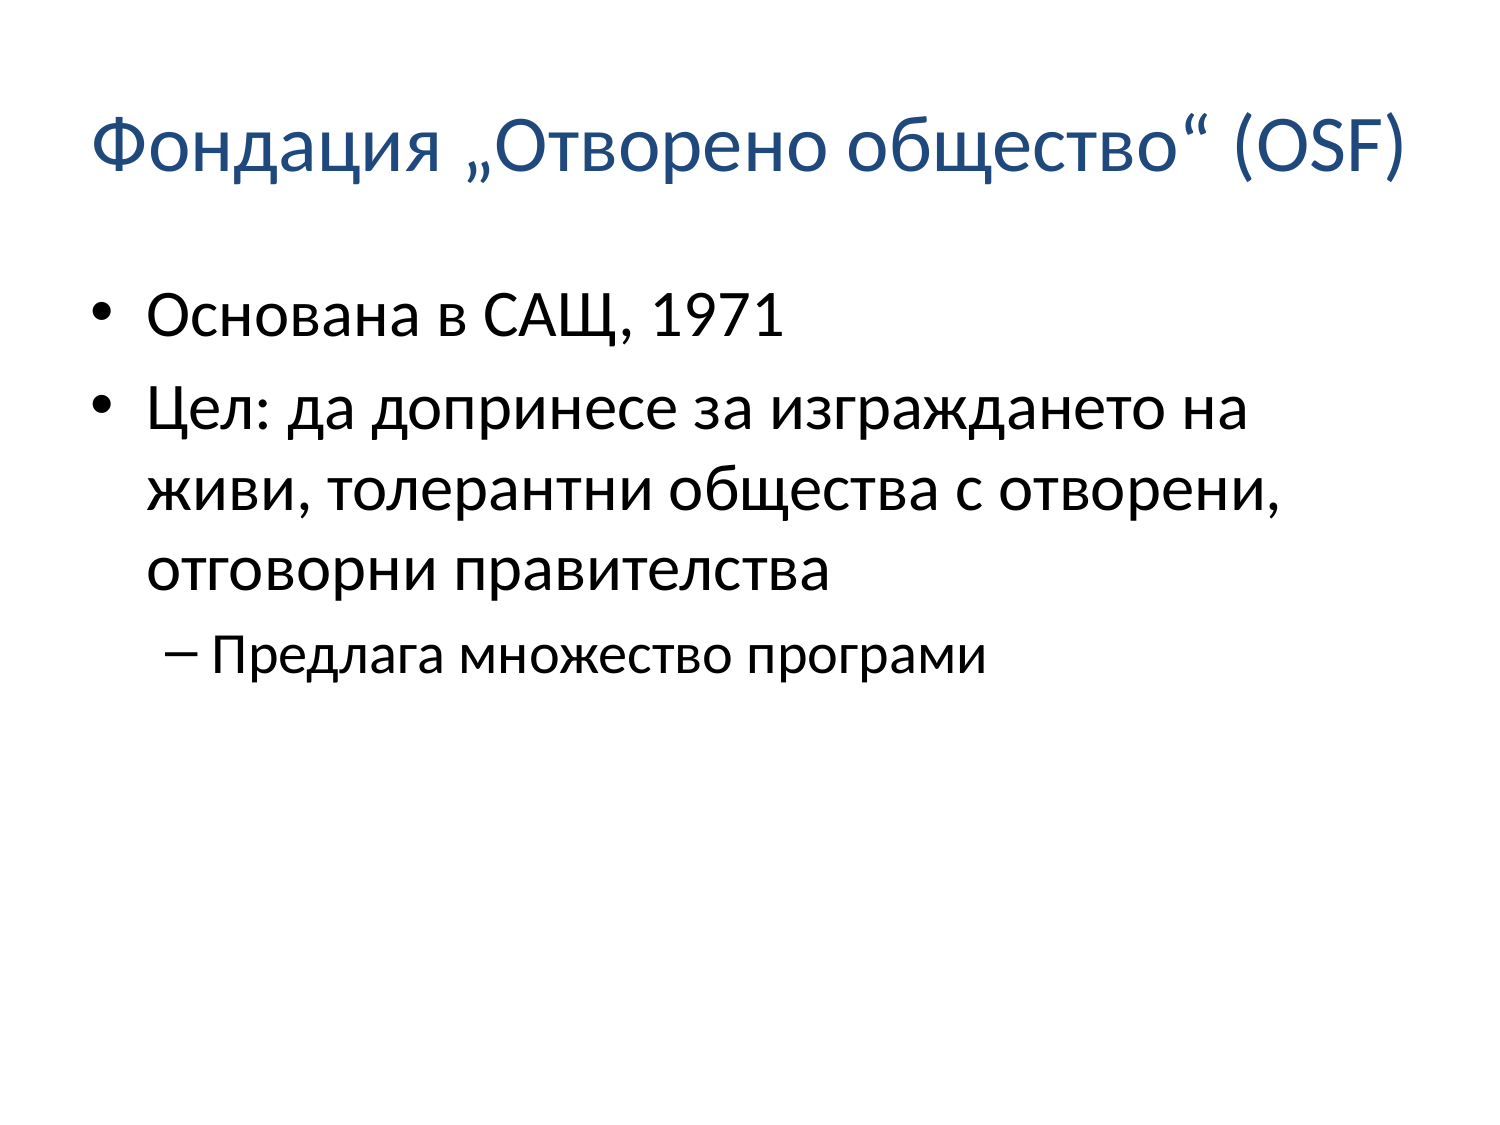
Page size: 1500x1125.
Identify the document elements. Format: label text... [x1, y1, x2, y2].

list Основана в САЩ, 1971 Цел: да допринесе за изграждането на живи, толерантни общества с отворени, отговорни правителства Предлага множество програми [75, 262, 1425, 1005]
title Фондация „Отворено общество“ (OSF) [75, 45, 1425, 233]
